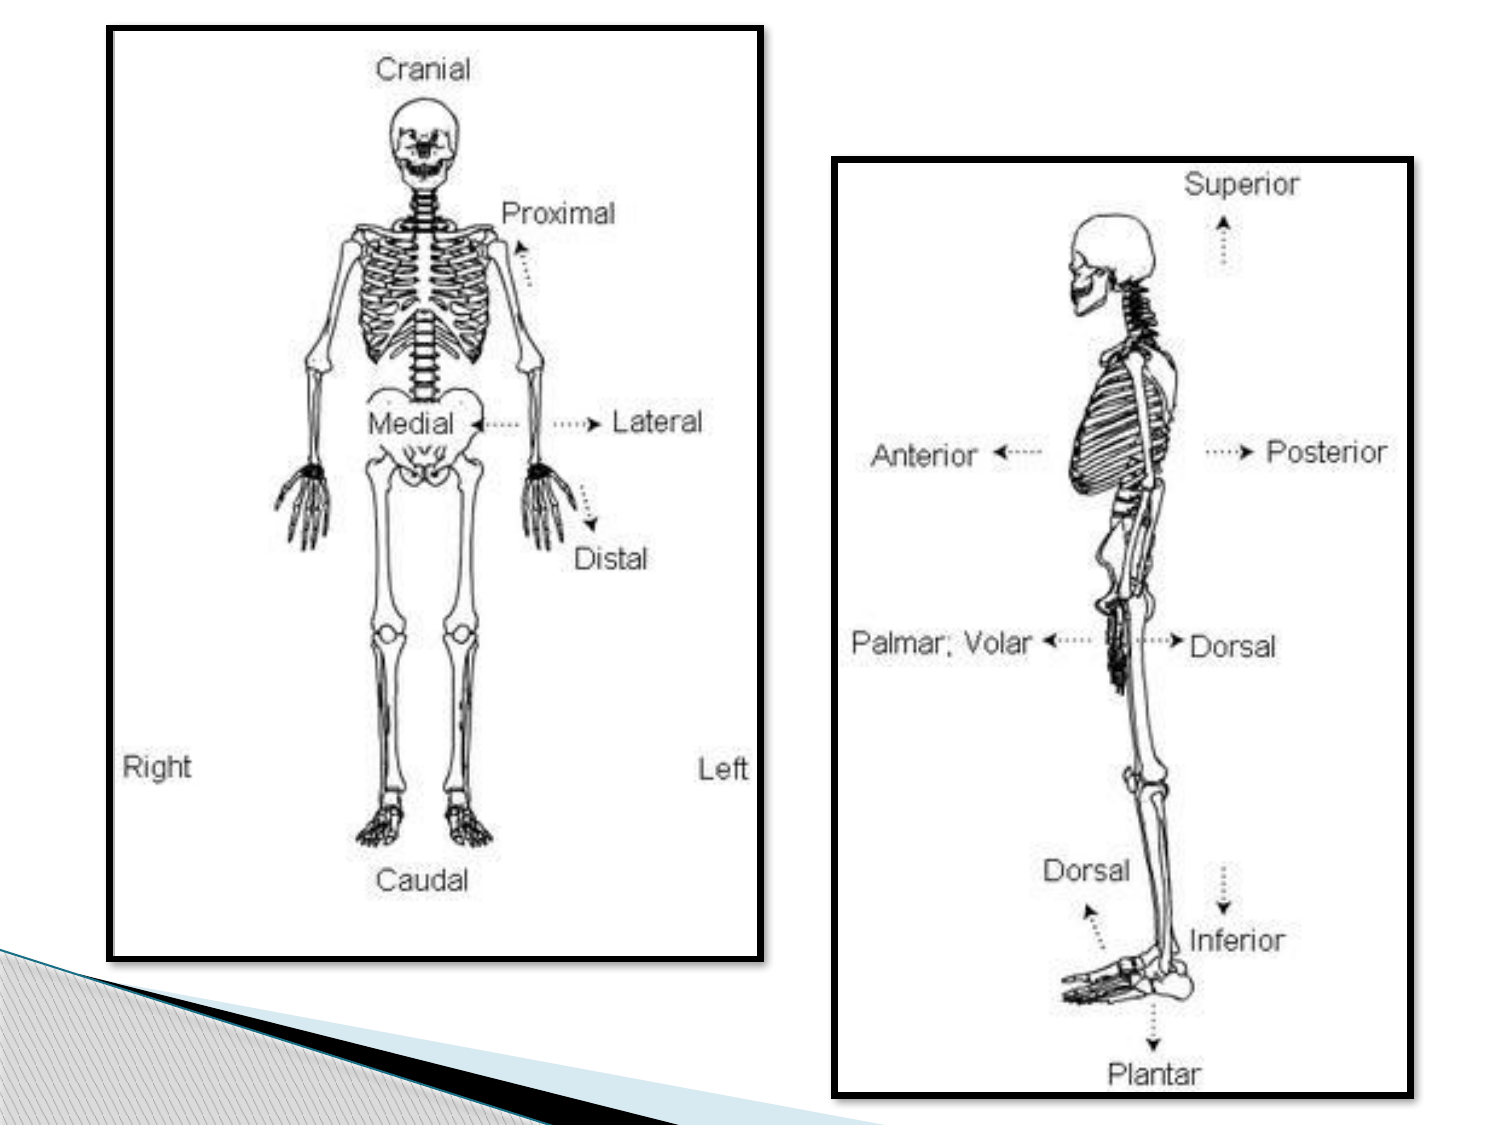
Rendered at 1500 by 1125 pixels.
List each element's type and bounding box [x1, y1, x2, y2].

picture [112, 30, 758, 957]
picture [837, 162, 1408, 1093]
